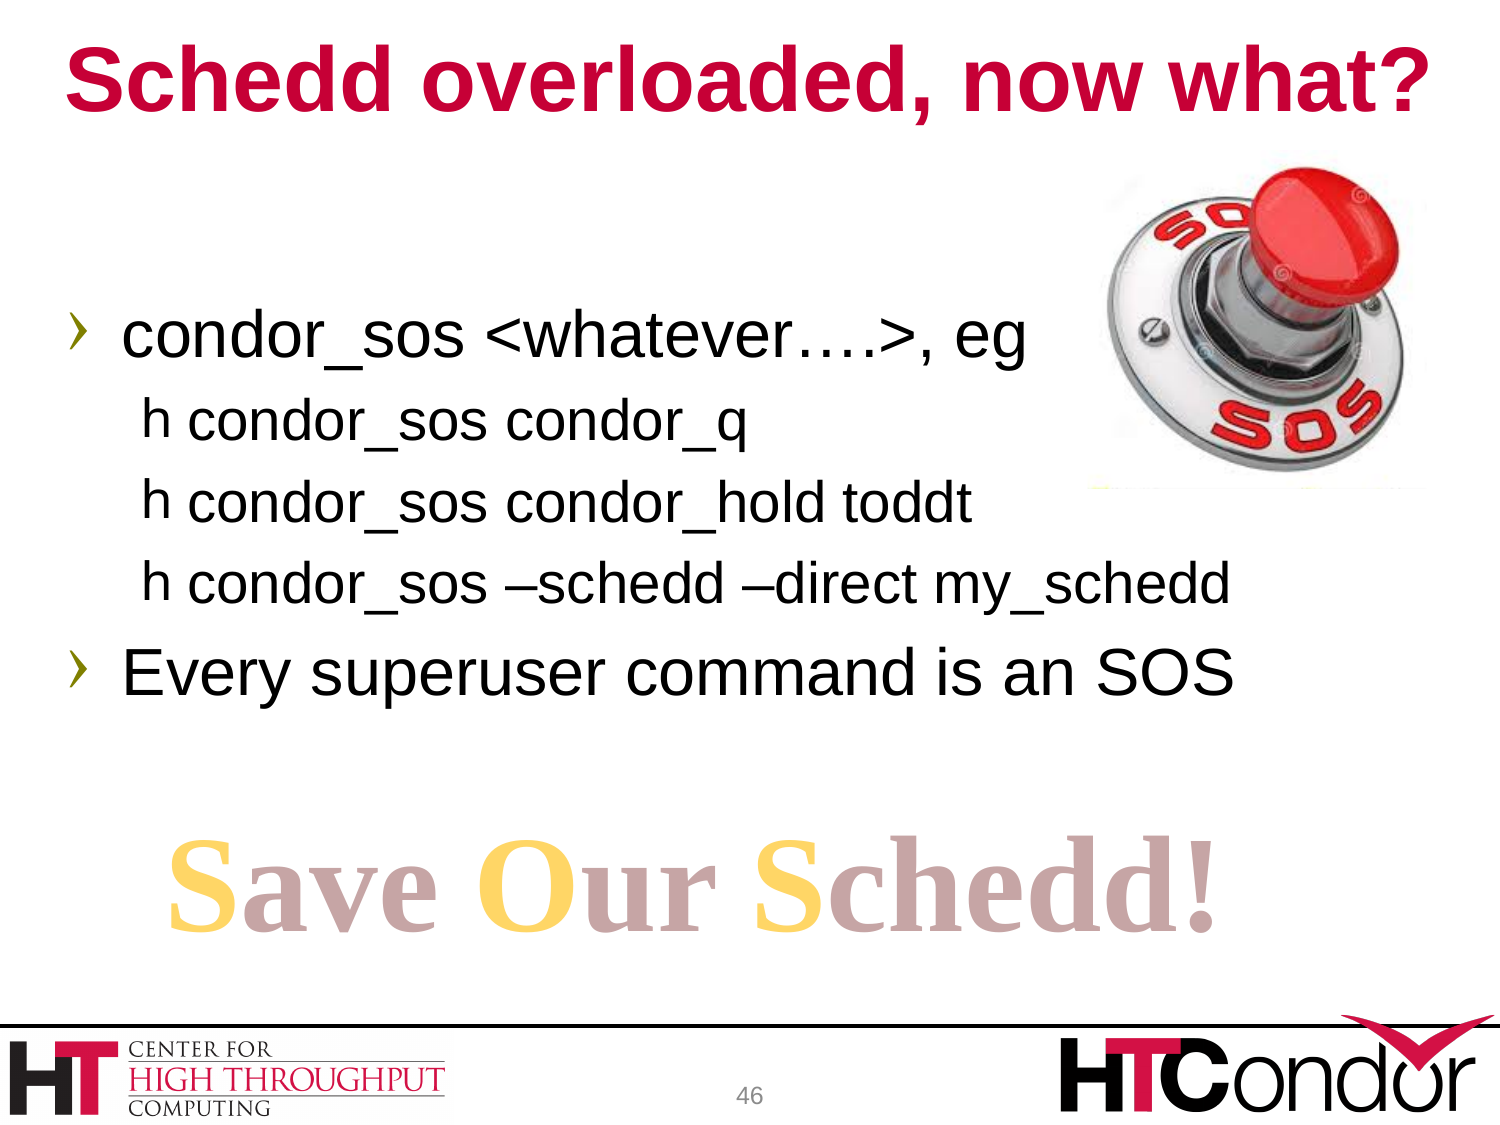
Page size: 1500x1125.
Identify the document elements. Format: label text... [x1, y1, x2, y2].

slide_number 46 [575, 1065, 925, 1125]
text_box Save Our Schedd! [149, 786, 1240, 967]
list condor_sos <whatever….>, eg condor_sos condor_q condor_sos condor_hold toddt condor_sos –schedd –direct my_schedd Every superuser command is an SOS [50, 282, 1429, 977]
picture [1055, 1014, 1500, 1119]
picture [0, 1029, 454, 1125]
title Schedd overloaded, now what? [0, 0, 1500, 150]
picture [1087, 150, 1427, 489]
